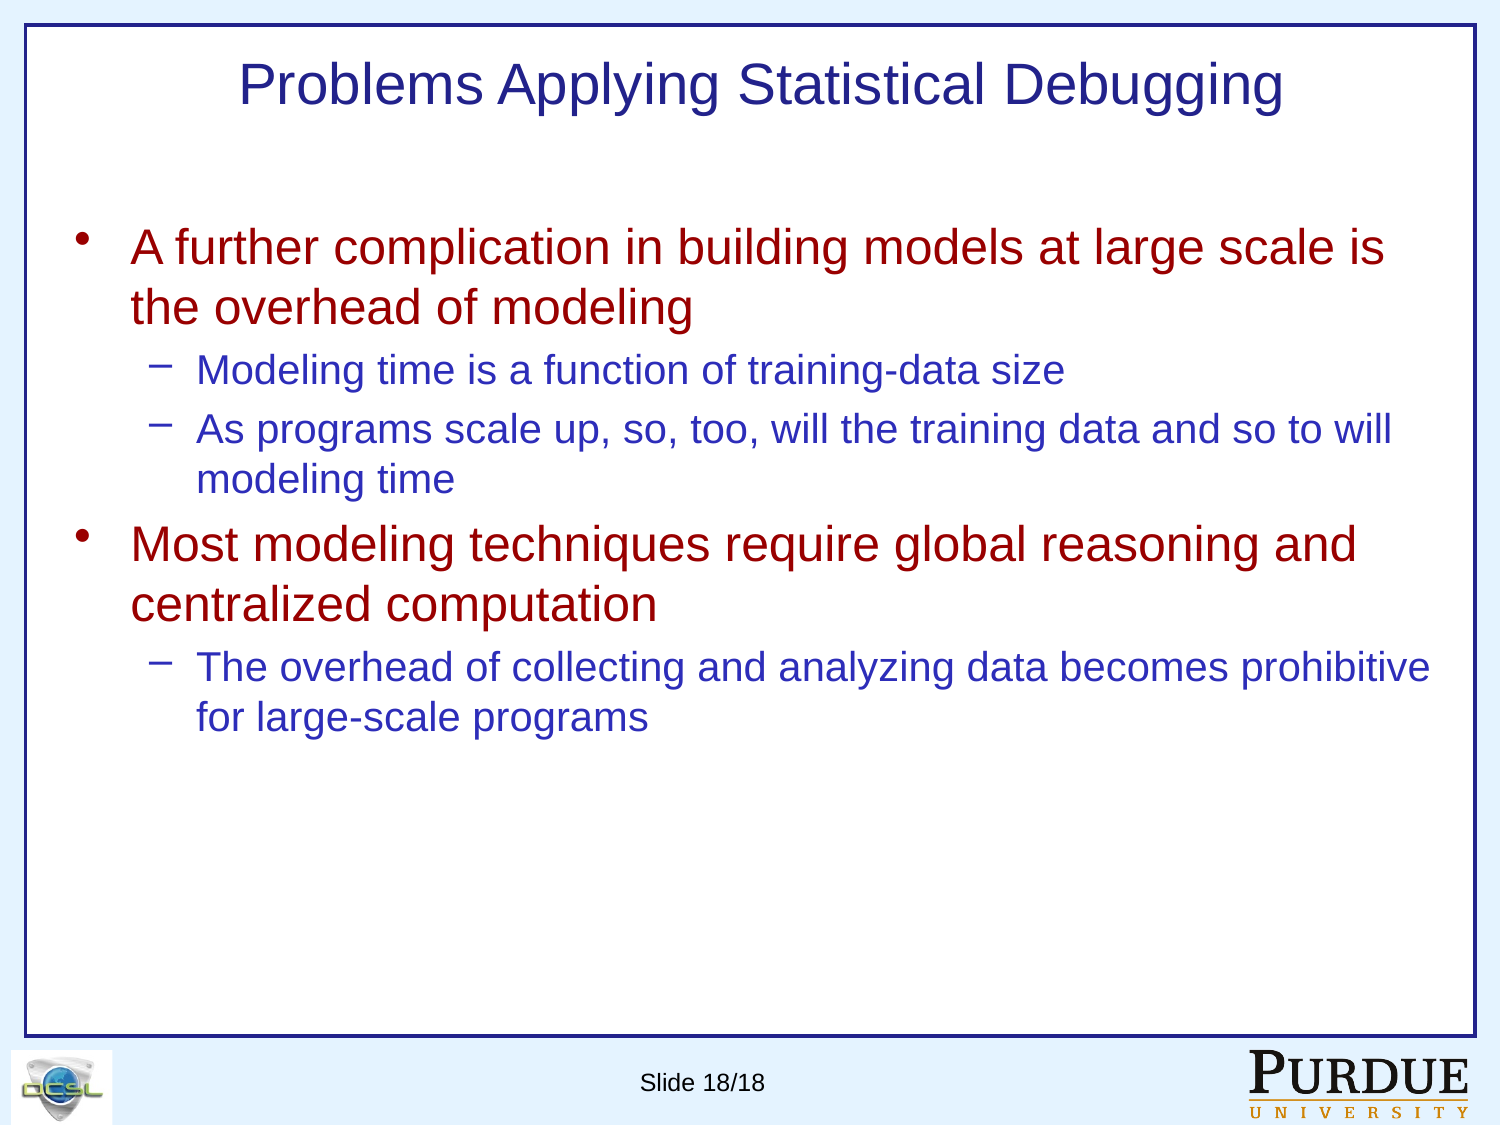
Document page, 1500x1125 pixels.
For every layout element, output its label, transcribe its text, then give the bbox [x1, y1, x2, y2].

picture [11, 1050, 113, 1125]
list A further complication in building models at large scale is the overhead of modeling Modeling time is a function of training-data size As programs scale up, so, too, will the training data and so to will modeling time Most modeling techniques require global reasoning and centralized computation The overhead of collecting and analyzing data becomes prohibitive for large-scale programs [58, 136, 1451, 1015]
title Problems Applying Statistical Debugging [61, 36, 1463, 126]
picture [1235, 1042, 1483, 1125]
